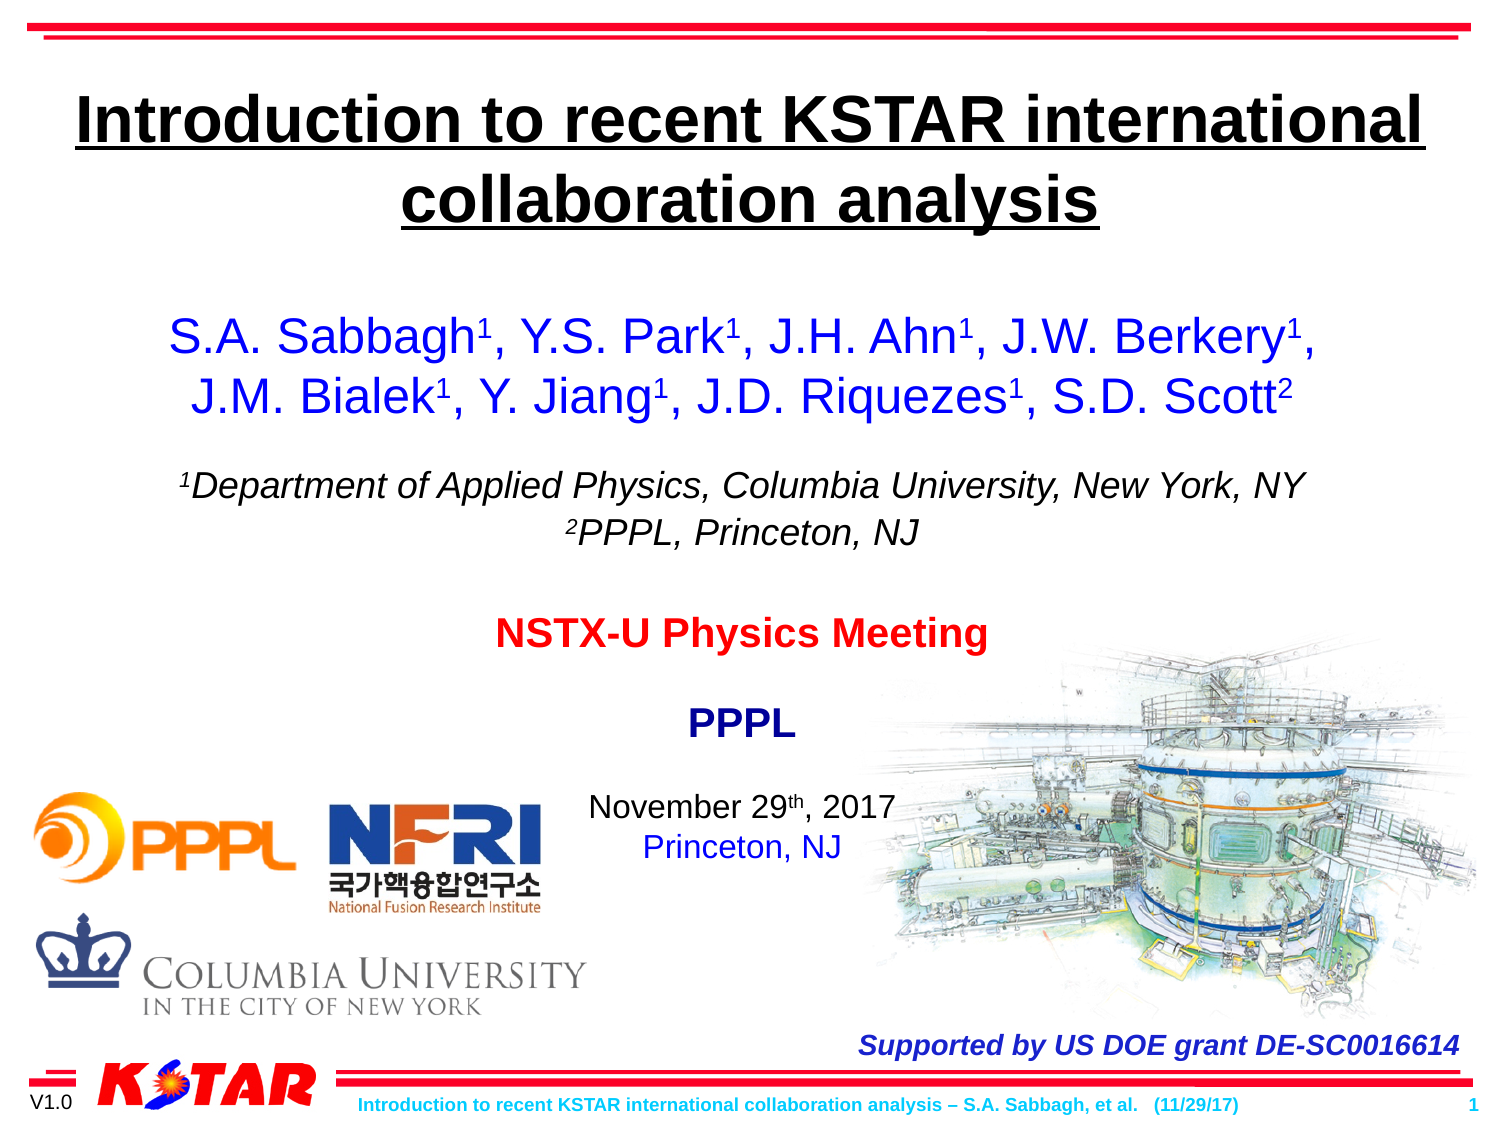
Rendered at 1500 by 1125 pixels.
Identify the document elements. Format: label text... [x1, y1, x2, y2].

picture [76, 1054, 336, 1115]
text_box V1.0 [14, 1081, 88, 1121]
picture [831, 599, 1489, 1035]
text_box S.A. Sabbagh1, Y.S. Park1, J.H. Ahn1, J.W. Berkery1, J.M. Bialek1, Y. Jiang1, J.D. Riquezes1, S.D. Scott2 1Department of Applied Physics, Columbia University, New York, NY 2PPPL, Princeton, NJ NSTX-U Physics Meeting PPPL November 29th, 2017 Princeton, NJ [107, 296, 1378, 873]
picture [34, 803, 588, 1016]
text_box Introduction to recent KSTAR international collaboration analysis [38, 61, 1463, 250]
text_box Supported by US DOE grant DE-SC0016614 [584, 1019, 1476, 1069]
picture [29, 783, 303, 885]
